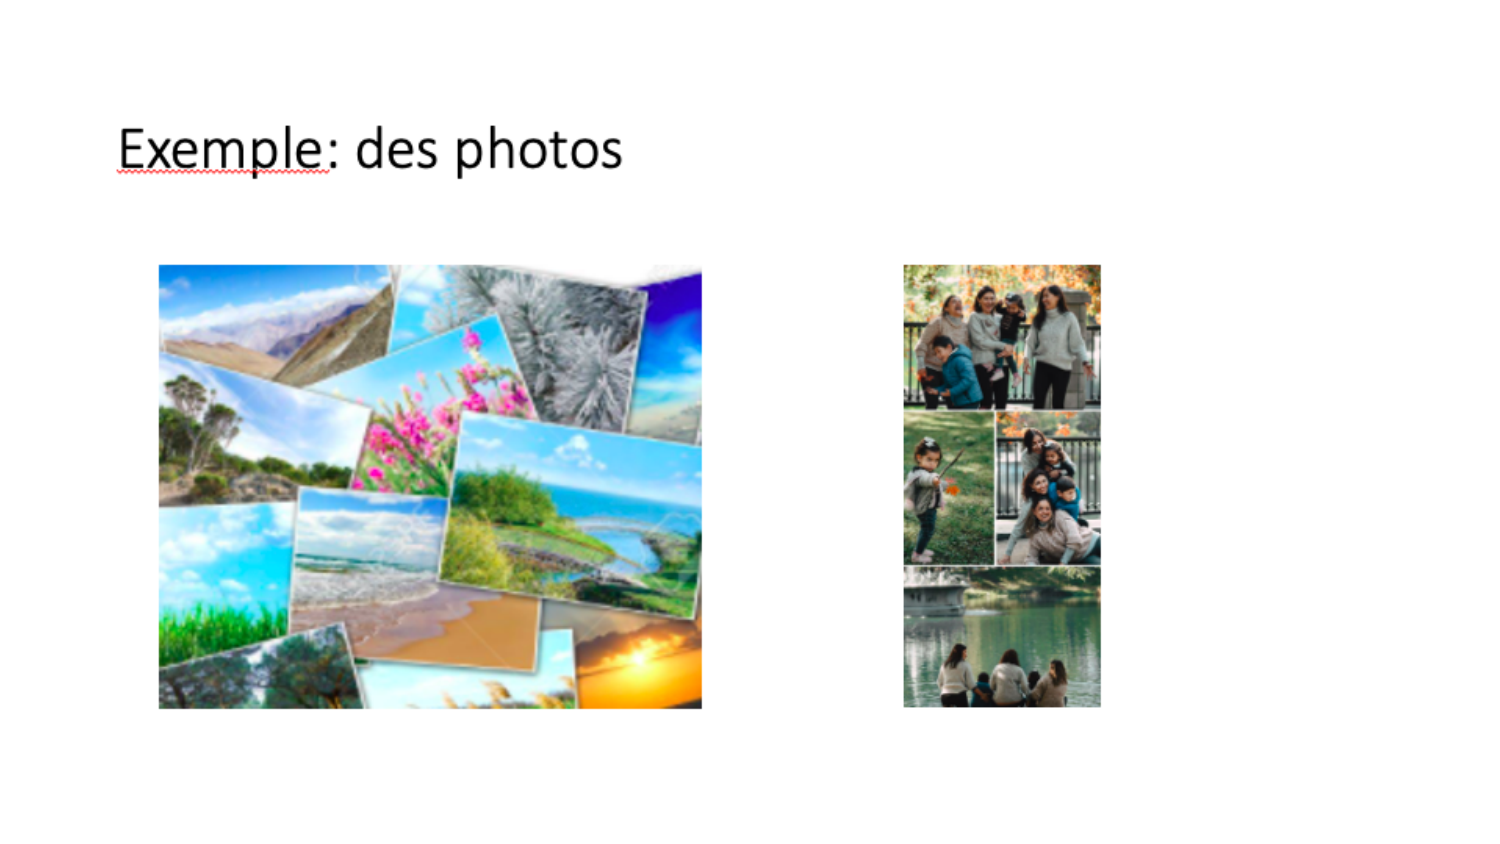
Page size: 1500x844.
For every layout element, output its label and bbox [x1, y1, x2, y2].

picture [34, 40, 1328, 779]
